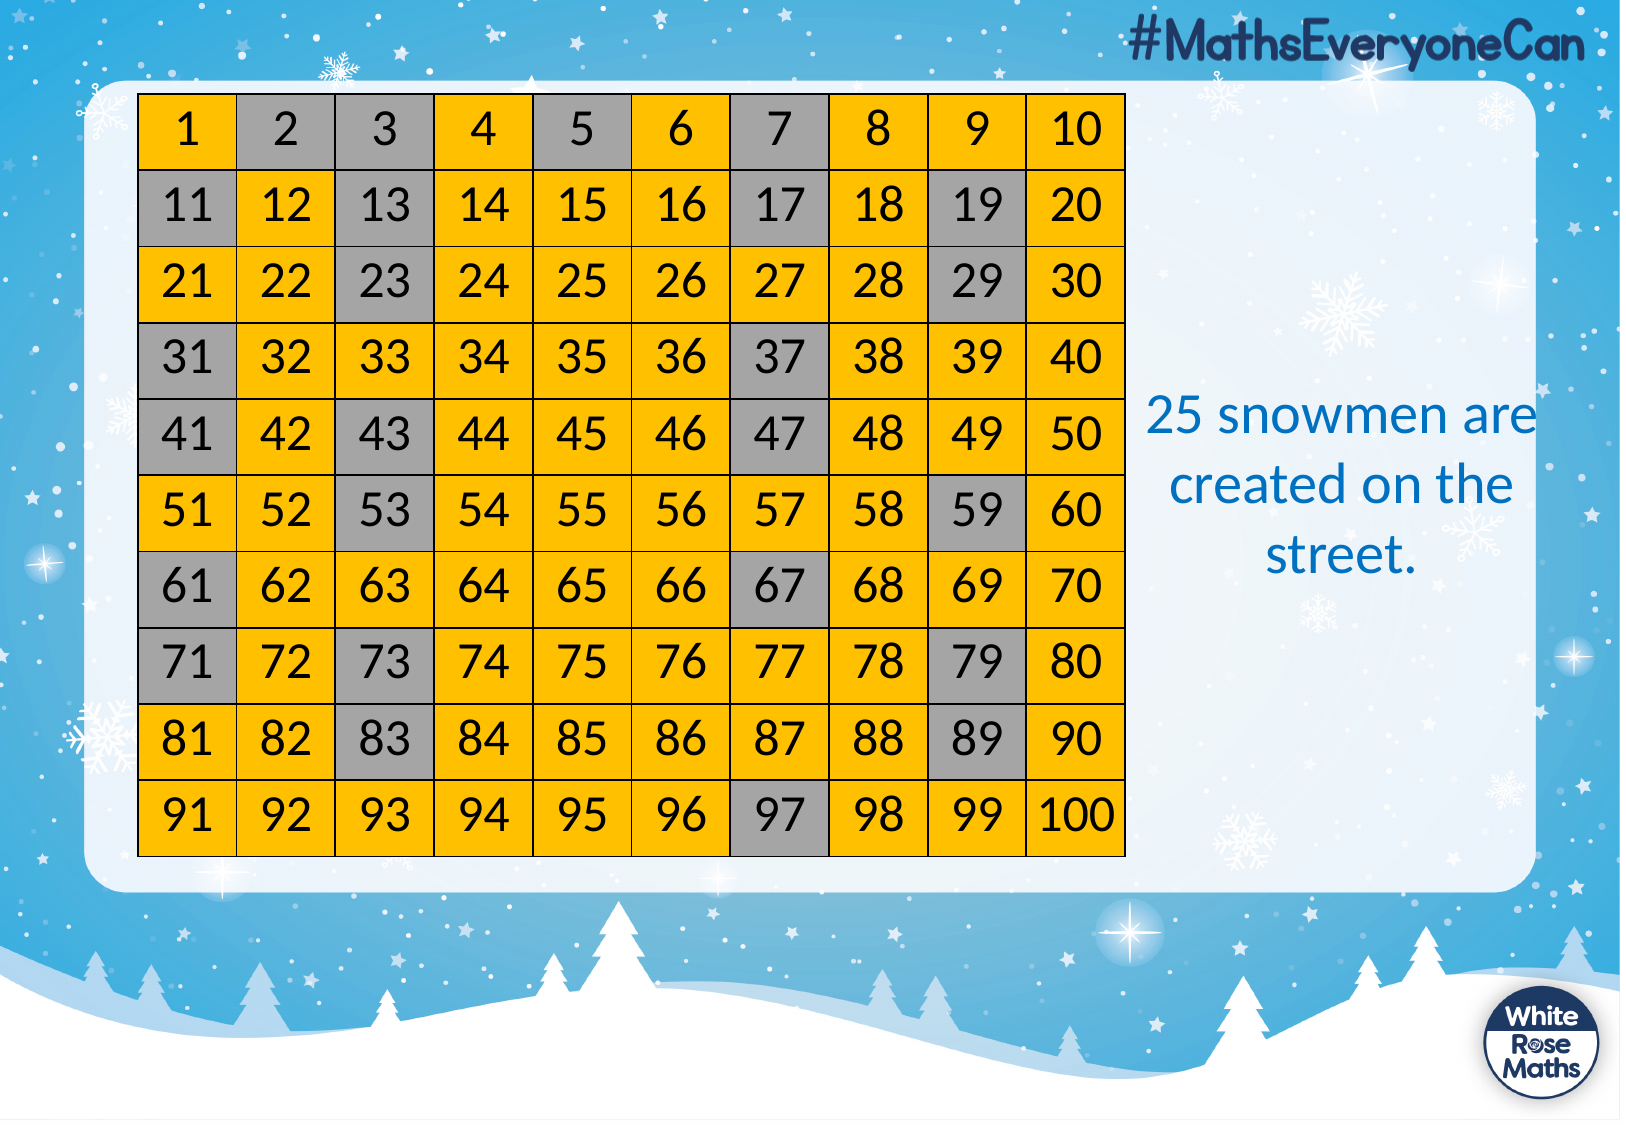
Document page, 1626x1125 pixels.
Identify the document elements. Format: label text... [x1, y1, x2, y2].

table_header 4 [435, 95, 532, 169]
table_cell 58 [830, 476, 927, 551]
table_cell 86 [632, 705, 729, 779]
table_cell 41 [139, 400, 236, 474]
table_cell 81 [139, 705, 236, 779]
table_cell 60 [1027, 476, 1110, 551]
table_cell 38 [830, 324, 927, 398]
table_cell 72 [237, 629, 334, 703]
table_header 2 [237, 95, 334, 169]
table_cell 16 [632, 171, 729, 246]
table_cell 67 [731, 552, 828, 627]
table_cell 99 [929, 781, 1025, 856]
table_cell 98 [830, 781, 927, 856]
table_cell 52 [237, 476, 334, 551]
table_cell 59 [929, 476, 1025, 551]
table_cell 27 [731, 247, 828, 322]
table_cell 54 [435, 476, 532, 551]
table_cell 51 [139, 476, 236, 551]
table_cell 12 [237, 171, 334, 246]
table_cell 76 [632, 629, 729, 703]
table_cell 61 [139, 552, 236, 627]
table_cell 88 [830, 705, 927, 779]
table_cell 39 [929, 324, 1025, 398]
table_cell 90 [1027, 705, 1124, 779]
table_cell 70 [1027, 552, 1124, 627]
table_cell 23 [336, 247, 433, 322]
table_cell 53 [336, 476, 433, 551]
table_cell 36 [632, 324, 729, 398]
table_cell 28 [830, 247, 927, 322]
table_cell 19 [929, 171, 1025, 246]
table_cell 84 [435, 705, 532, 779]
table_cell 79 [929, 629, 1025, 703]
table_cell 80 [1027, 629, 1124, 703]
table_header 7 [731, 95, 828, 169]
table_cell 40 [1027, 324, 1124, 398]
table_cell 15 [534, 171, 631, 246]
table_cell 11 [139, 171, 236, 246]
table_cell 66 [632, 552, 729, 627]
table_cell 64 [435, 552, 532, 627]
table_cell 94 [435, 781, 532, 856]
table_cell 92 [237, 781, 334, 856]
table_cell 42 [237, 400, 334, 474]
table_cell 26 [632, 247, 729, 322]
table_cell 35 [534, 324, 631, 398]
table_cell 63 [336, 552, 433, 627]
table_cell 22 [237, 247, 334, 322]
table_cell 68 [830, 552, 927, 627]
table_cell 93 [336, 781, 433, 856]
table_header 9 [929, 95, 1025, 169]
table_cell 62 [237, 552, 334, 627]
table_cell 32 [237, 324, 334, 398]
table_cell 87 [731, 705, 828, 779]
table_cell 55 [534, 476, 631, 551]
table_header 3 [336, 95, 433, 169]
table_cell 43 [336, 400, 433, 474]
table_cell 65 [534, 552, 631, 627]
table_cell 82 [237, 705, 334, 779]
table_cell 69 [929, 552, 1025, 627]
table_cell 47 [731, 400, 828, 474]
table_cell 50 [1027, 400, 1110, 474]
table_cell 96 [632, 781, 729, 856]
table_cell 44 [435, 400, 532, 474]
table_header 5 [534, 95, 631, 169]
table_cell 83 [336, 705, 433, 779]
table_header 10 [1027, 95, 1124, 169]
picture [0, 0, 1626, 1125]
table_cell 31 [139, 324, 236, 398]
table_cell 89 [929, 705, 1025, 779]
table_cell 71 [139, 629, 236, 703]
table_cell 37 [731, 324, 828, 398]
table_cell 85 [534, 705, 631, 779]
table_header 1 [139, 95, 236, 169]
table_cell 18 [830, 171, 927, 246]
table_cell 21 [139, 247, 236, 322]
table_cell 73 [336, 629, 433, 703]
table_cell 100 [1027, 781, 1124, 856]
table_cell 33 [336, 324, 433, 398]
table_cell 20 [1027, 171, 1124, 246]
table_cell 77 [731, 629, 828, 703]
table_cell 25 [534, 247, 631, 322]
table_cell 57 [731, 476, 828, 551]
table_cell 91 [139, 781, 236, 856]
table_cell 95 [534, 781, 631, 856]
table_header 6 [632, 95, 729, 169]
table_cell 17 [731, 171, 828, 246]
text_box 25 snowmen are created on the street. [1110, 367, 1575, 593]
table_cell 74 [435, 629, 532, 703]
table_cell 56 [632, 476, 729, 551]
table_cell 29 [929, 247, 1025, 322]
table_cell 49 [929, 400, 1025, 474]
table_cell 24 [435, 247, 532, 322]
table_header 8 [830, 95, 927, 169]
table_cell 75 [534, 629, 631, 703]
table_cell 34 [435, 324, 532, 398]
table_cell 78 [830, 629, 927, 703]
table_cell 14 [435, 171, 532, 246]
table_cell 30 [1027, 247, 1124, 322]
table_cell 48 [830, 400, 927, 474]
table_cell 13 [336, 171, 433, 246]
table_cell 45 [534, 400, 631, 474]
table_cell 46 [632, 400, 729, 474]
table_cell 97 [731, 781, 828, 856]
